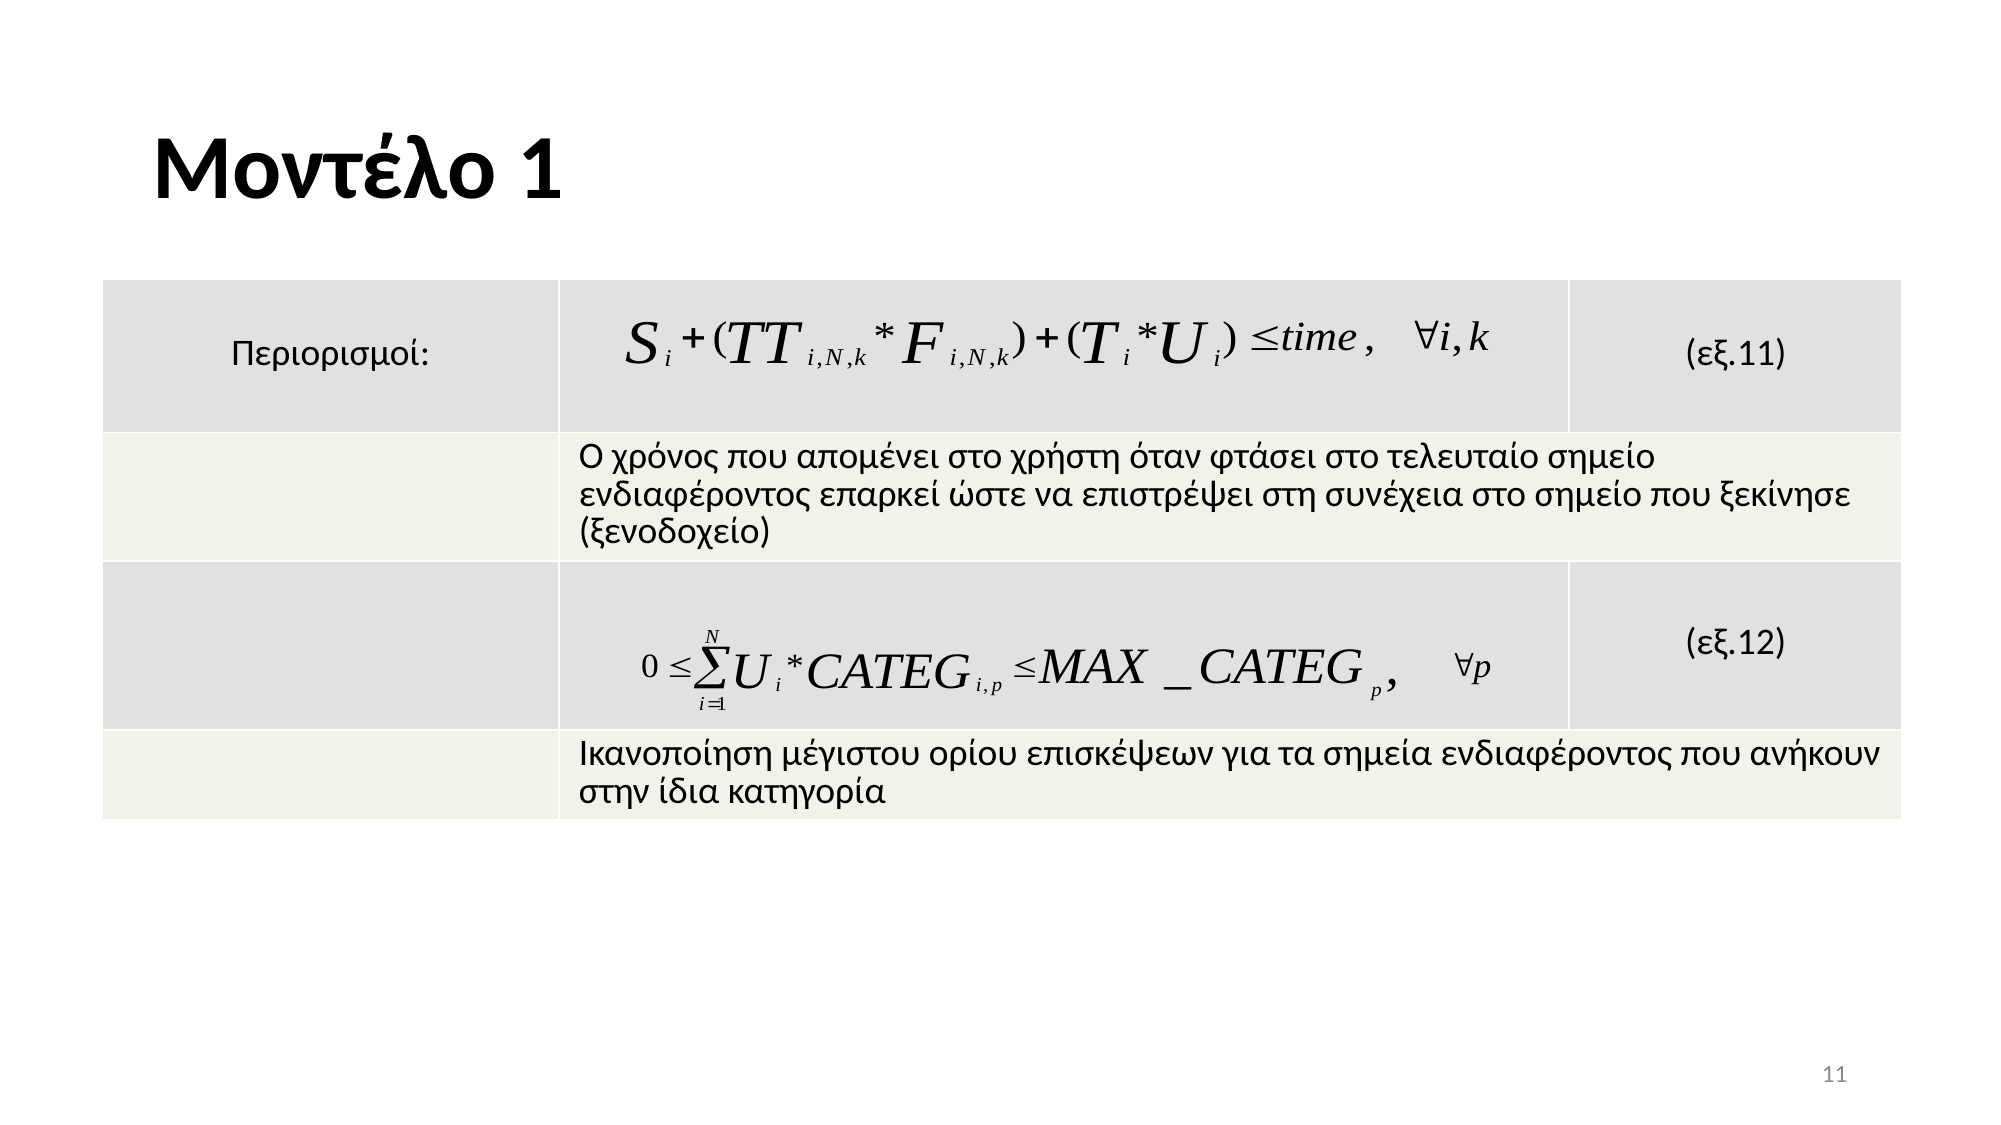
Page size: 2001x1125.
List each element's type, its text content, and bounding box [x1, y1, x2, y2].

table_header [560, 280, 1568, 432]
table_cell [103, 562, 558, 729]
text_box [636, 621, 1498, 718]
table_cell [103, 731, 558, 819]
table_cell [560, 562, 1568, 729]
table_cell [103, 433, 558, 560]
table_cell Ο χρόνος που απομένει στο χρήστη όταν φτάσει στο τελευταίο σημείο ενδιαφέροντος επαρκεί ώστε να επιστρέψει στη συνέχεια στο σημείο που ξεκίνησε (ξενοδοχείο) [560, 433, 1901, 560]
table_cell Ικανοποίηση μέγιστου ορίου επισκέψεων για τα σημεία ενδιαφέροντος που ανήκουν στην ίδια κατηγορία [560, 731, 1901, 819]
title Μοντέλο 1 [137, 59, 1863, 278]
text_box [618, 305, 1499, 399]
slide_number 11 [1412, 1042, 1863, 1103]
table_header Περιορισμοί: [103, 280, 558, 432]
table_cell (εξ.12) [1570, 562, 1901, 729]
table_header (εξ.11) [1570, 280, 1901, 432]
